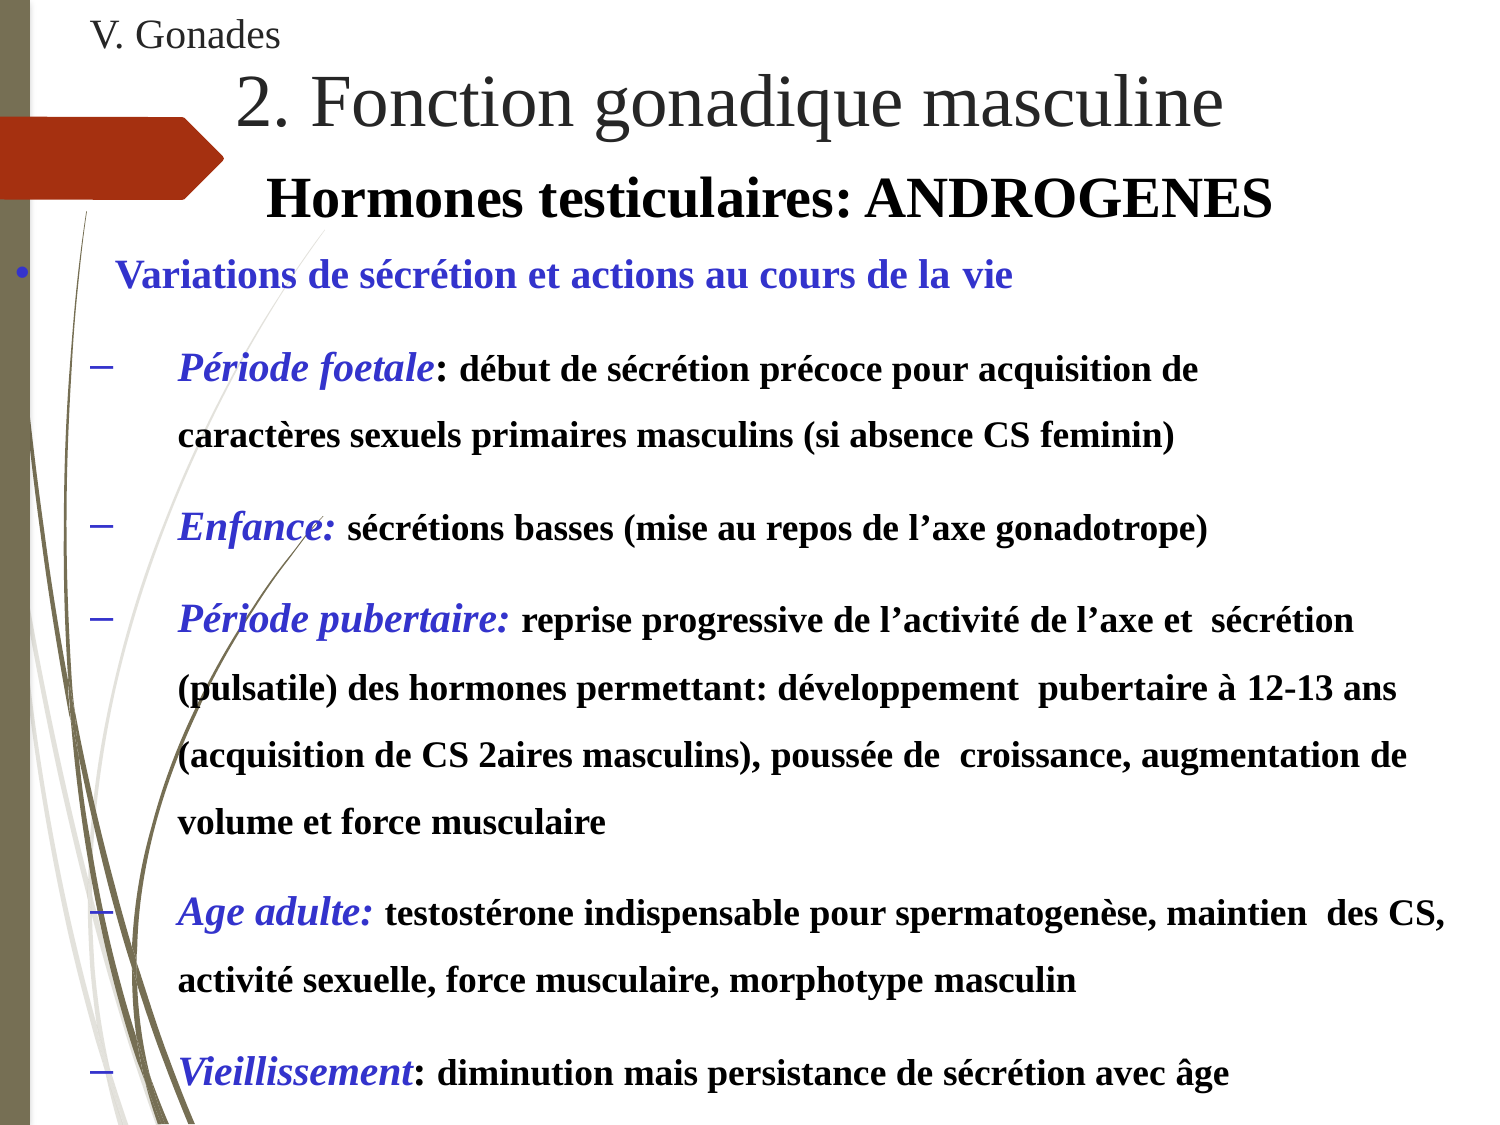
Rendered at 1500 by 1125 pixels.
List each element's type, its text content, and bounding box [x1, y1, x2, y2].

text_box Hormones testiculaires: ANDROGENES Variations de sécrétion et actions au cours de la vie Période foetale: début de sécrétion précoce pour acquisition de caractères sexuels primaires masculins (si absence CS feminin) Enfance: sécrétions basses (mise au repos de l’axe gonadotrope) Période pubertaire: reprise progressive de l’activité de l’axe et sécrétion (pulsatile) des hormones permettant: développement pubertaire à 12-13 ans (acquisition de CS 2aires masculins), poussée de croissance, augmentation de volume et force musculaire Age adulte: testostérone indispensable pour spermatogenèse, maintien des CS, activité sexuelle, force musculaire, morphotype masculin Vieillissement: diminution mais persistance de sécrétion avec âge [13, 131, 1481, 1094]
title 2. Fonction gonadique masculine [233, 49, 1292, 131]
text_box V. Gonades [87, 5, 307, 58]
